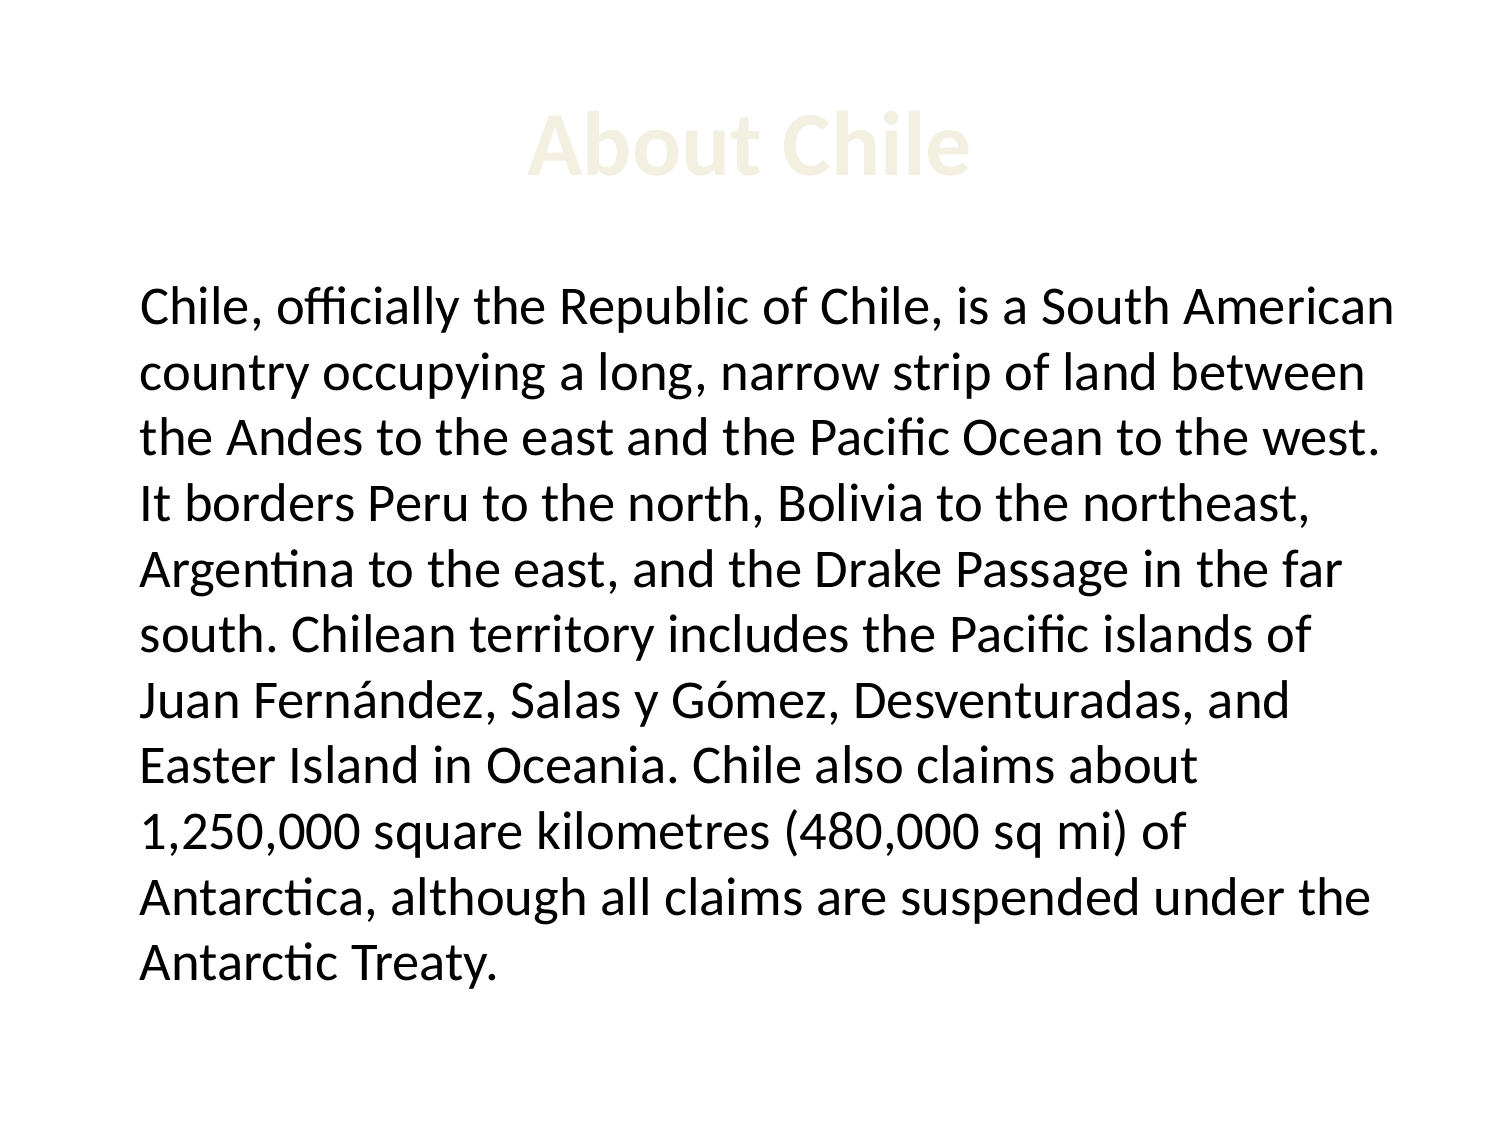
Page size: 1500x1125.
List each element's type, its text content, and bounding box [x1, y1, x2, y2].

title About Chile [75, 45, 1425, 233]
list Chile, officially the Republic of Chile, is a South American country occupying a long, narrow strip of land between the Andes to the east and the Pacific Ocean to the west. It borders Peru to the north, Bolivia to the northeast, Argentina to the east, and the Drake Passage in the far south. Chilean territory includes the Pacific islands of Juan Fernández, Salas y Gómez, Desventuradas, and Easter Island in Oceania. Chile also claims about 1,250,000 square kilometres (480,000 sq mi) of Antarctica, although all claims are suspended under the Antarctic Treaty. [75, 262, 1425, 1005]
